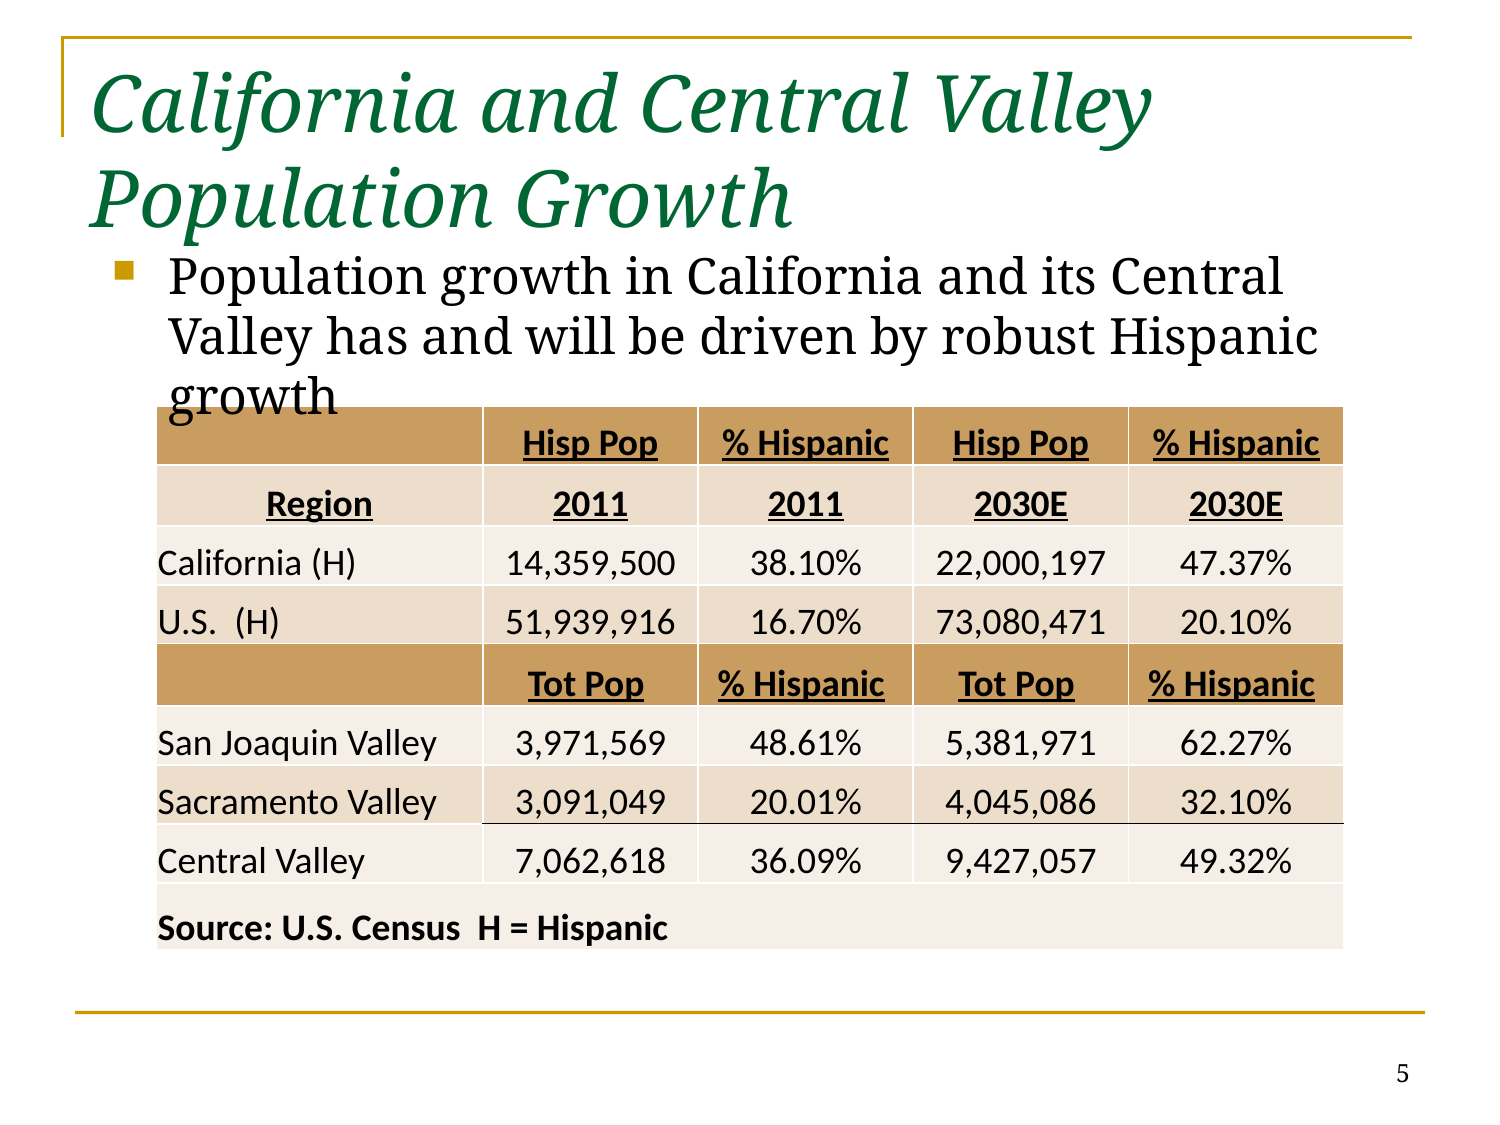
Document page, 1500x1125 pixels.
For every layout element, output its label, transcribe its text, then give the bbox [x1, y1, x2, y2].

table_cell 16.70% [699, 586, 912, 643]
table_cell 4,045,086 [914, 766, 1128, 823]
table_cell California (H) [157, 527, 482, 584]
table_cell 49.32% [1129, 824, 1343, 882]
title California and Central Valley Population Growth [75, 45, 1425, 213]
table_cell Tot Pop [484, 644, 697, 705]
table_header % Hispanic [699, 407, 912, 464]
table_cell 51,939,916 [484, 586, 697, 643]
table_header Hisp Pop [914, 407, 1128, 464]
table_cell 73,080,471 [914, 586, 1128, 643]
table_cell 3,971,569 [484, 707, 697, 764]
table_cell Source: U.S. Census H = Hispanic [157, 884, 1343, 949]
table_cell 5,381,971 [914, 707, 1128, 764]
text_box Population growth in California and its Central Valley has and will be driven by robust Hispanic growth [97, 237, 1410, 388]
table_cell Tot Pop [914, 644, 1128, 705]
table_cell 22,000,197 [914, 527, 1128, 584]
table_cell 20.01% [699, 766, 912, 823]
table_header % Hispanic [1129, 407, 1343, 464]
slide_number 5 [1074, 1023, 1426, 1100]
table_cell 32.10% [1129, 766, 1343, 823]
table_cell U.S. (H) [157, 586, 482, 643]
table_cell % Hispanic [1129, 644, 1343, 705]
table_cell Central Valley [157, 825, 482, 882]
table_cell 62.27% [1129, 707, 1343, 764]
table_cell 2030E [1129, 466, 1343, 525]
table_cell 2011 [484, 466, 697, 525]
table_cell San Joaquin Valley [157, 707, 482, 764]
table_cell 3,091,049 [484, 766, 697, 823]
table_cell 14,359,500 [484, 527, 697, 584]
table_cell 2030E [914, 466, 1128, 525]
table_cell [157, 644, 482, 705]
table_cell 2011 [699, 466, 912, 525]
table_cell Region [157, 466, 482, 525]
table_cell 47.37% [1129, 527, 1343, 584]
table_header Hisp Pop [484, 407, 697, 464]
table_cell 36.09% [699, 824, 912, 882]
table_header [157, 407, 482, 464]
table_cell 20.10% [1129, 586, 1343, 643]
table_cell 38.10% [699, 527, 912, 584]
table_cell Sacramento Valley [157, 766, 482, 823]
table_cell 7,062,618 [484, 824, 697, 882]
table_cell % Hispanic [699, 644, 912, 705]
table_cell 48.61% [699, 707, 912, 764]
table_cell 9,427,057 [914, 824, 1128, 882]
